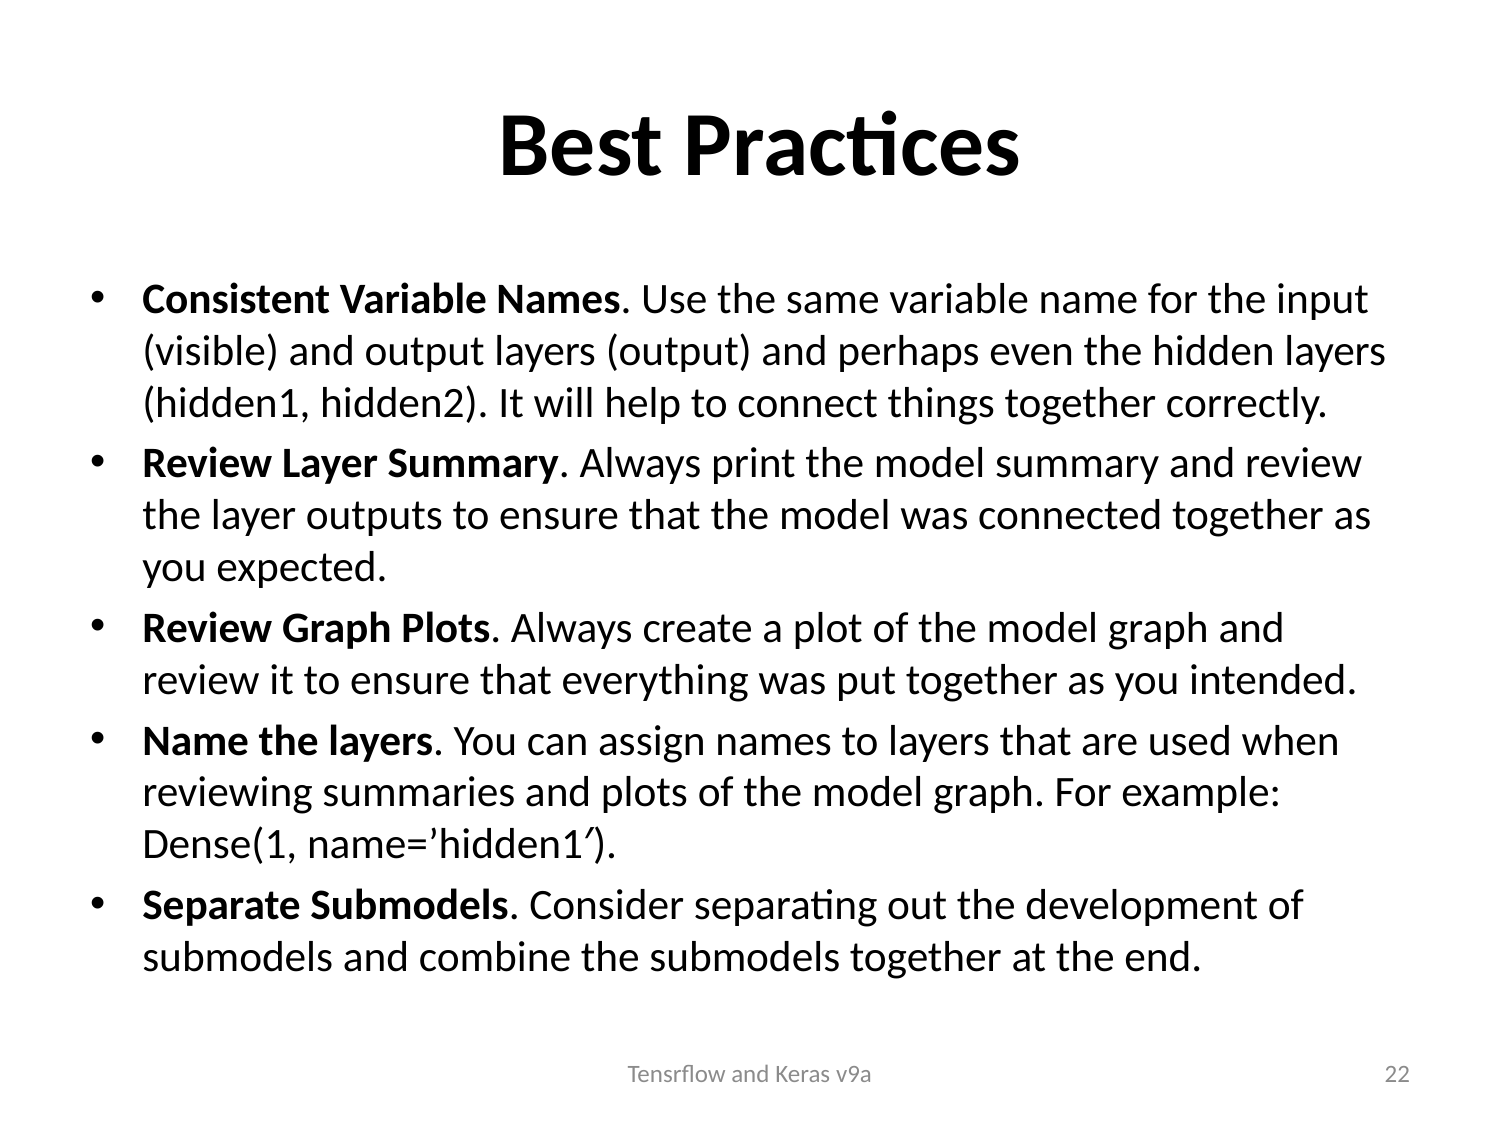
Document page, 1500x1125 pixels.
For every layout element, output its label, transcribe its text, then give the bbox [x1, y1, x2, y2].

list Consistent Variable Names. Use the same variable name for the input (visible) and output layers (output) and perhaps even the hidden layers (hidden1, hidden2). It will help to connect things together correctly. Review Layer Summary. Always print the model summary and review the layer outputs to ensure that the model was connected together as you expected. Review Graph Plots. Always create a plot of the model graph and review it to ensure that everything was put together as you intended. Name the layers. You can assign names to layers that are used when reviewing summaries and plots of the model graph. For example: Dense(1, name=’hidden1′). Separate Submodels. Consider separating out the development of submodels and combine the submodels together at the end. [75, 262, 1425, 1005]
title Best Practices [75, 45, 1425, 233]
footer Tensrflow and Keras v9a [512, 1042, 988, 1103]
slide_number 22 [1074, 1042, 1425, 1103]
